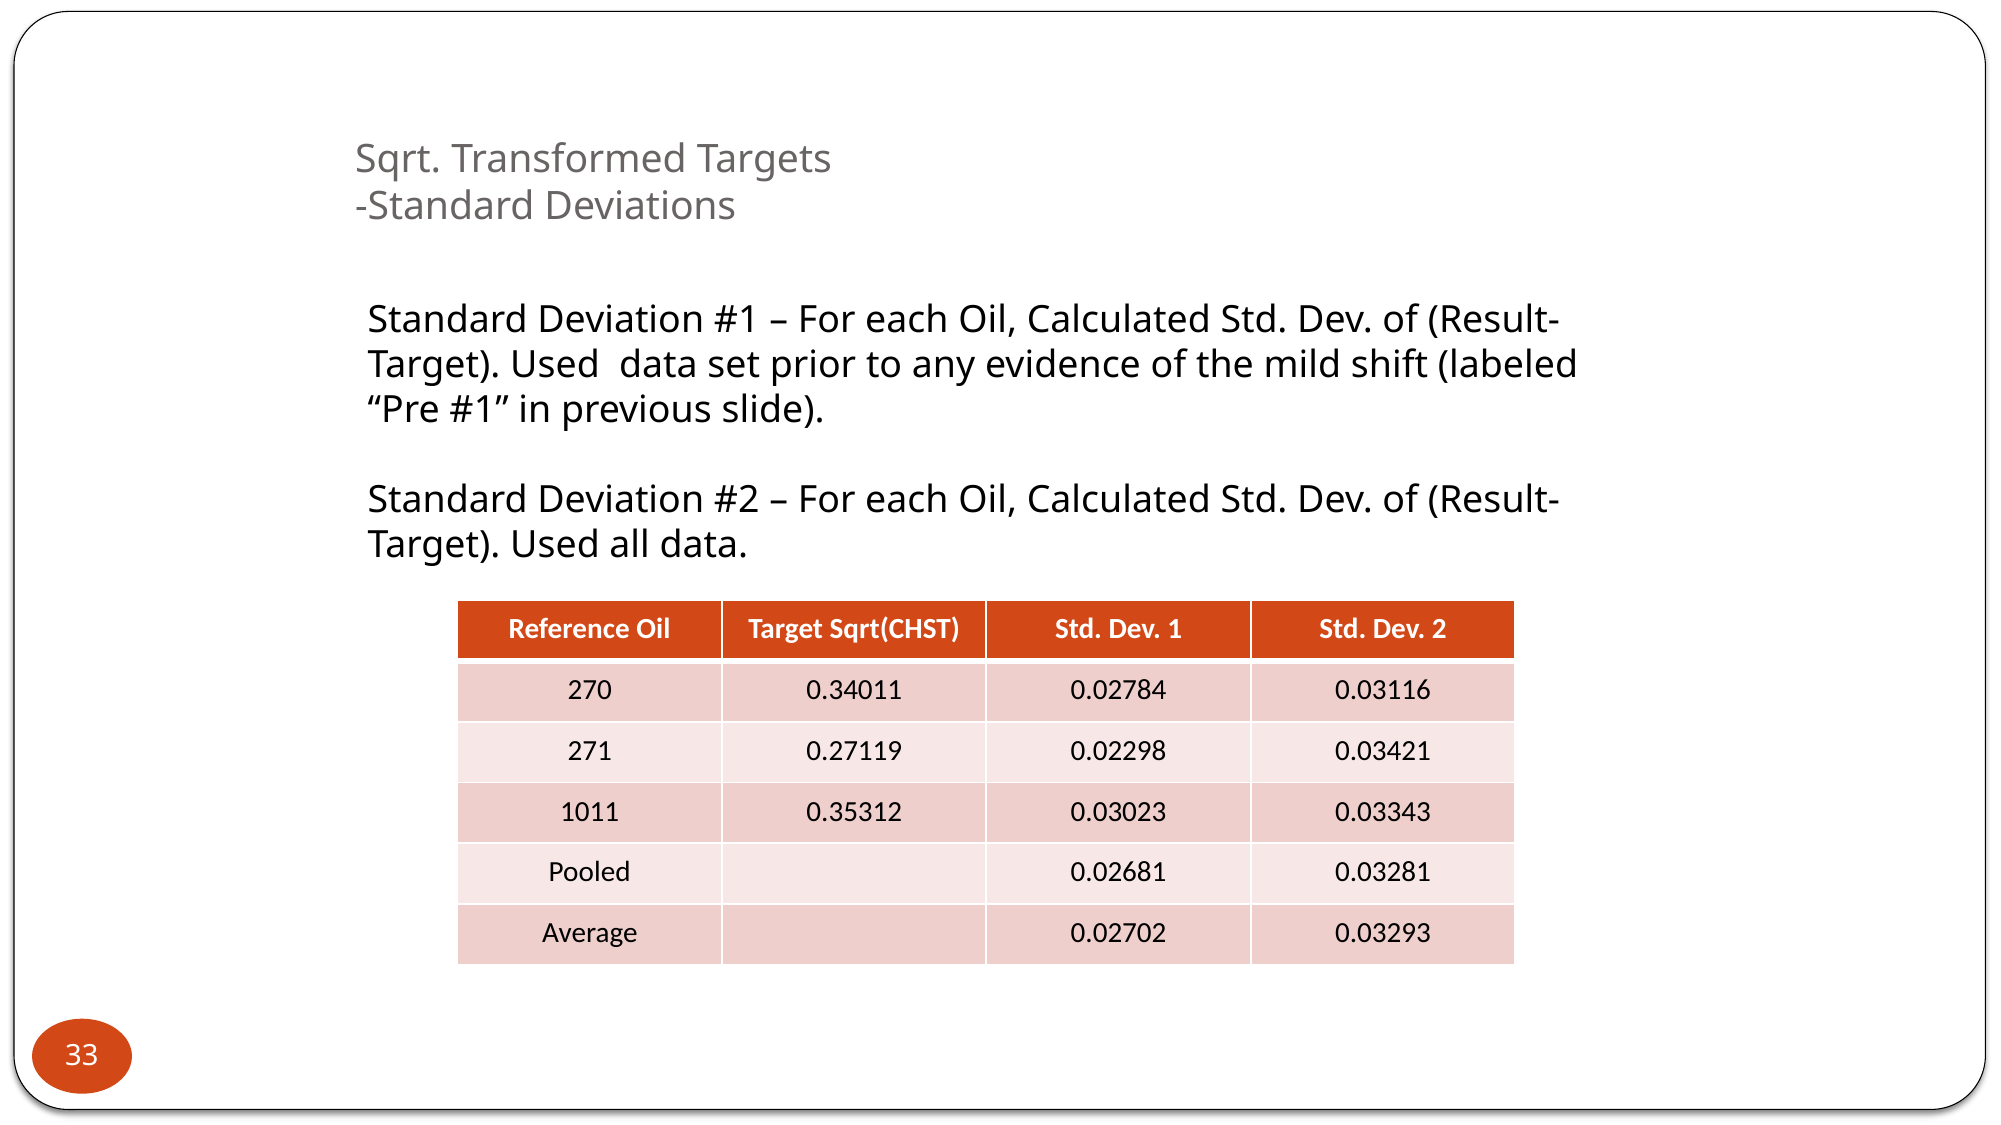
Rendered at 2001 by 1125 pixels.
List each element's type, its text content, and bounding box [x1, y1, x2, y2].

table_cell [723, 844, 985, 903]
table_cell 0.03281 [1252, 844, 1514, 903]
table_cell 0.03116 [1252, 664, 1514, 721]
table_cell 0.03421 [1252, 723, 1514, 782]
table_cell 0.03293 [1252, 905, 1514, 964]
table_cell 0.02298 [987, 723, 1250, 782]
table_cell 0.02702 [987, 905, 1250, 964]
table_header Target Sqrt(CHST) [723, 601, 985, 658]
table_cell Pooled [458, 844, 721, 903]
table_cell 0.03023 [987, 783, 1250, 842]
table_cell [723, 905, 985, 964]
table_cell 270 [458, 664, 721, 721]
table_header Reference Oil [458, 601, 721, 658]
slide_number 33 [32, 1018, 132, 1094]
table_header Std. Dev. 1 [987, 601, 1250, 658]
table_cell 0.34011 [723, 664, 985, 721]
table_cell 0.02681 [987, 844, 1250, 903]
table_cell 271 [458, 723, 721, 782]
table_cell 0.35312 [723, 783, 985, 842]
table_header Std. Dev. 2 [1252, 601, 1514, 658]
table_cell 0.03343 [1252, 783, 1514, 842]
table_cell 0.27119 [723, 723, 985, 782]
table_cell 0.02784 [987, 664, 1250, 721]
title Sqrt. Transformed Targets -Standard Deviations [340, 125, 1616, 243]
table_cell Average [458, 905, 721, 964]
table_cell 1011 [458, 783, 721, 842]
